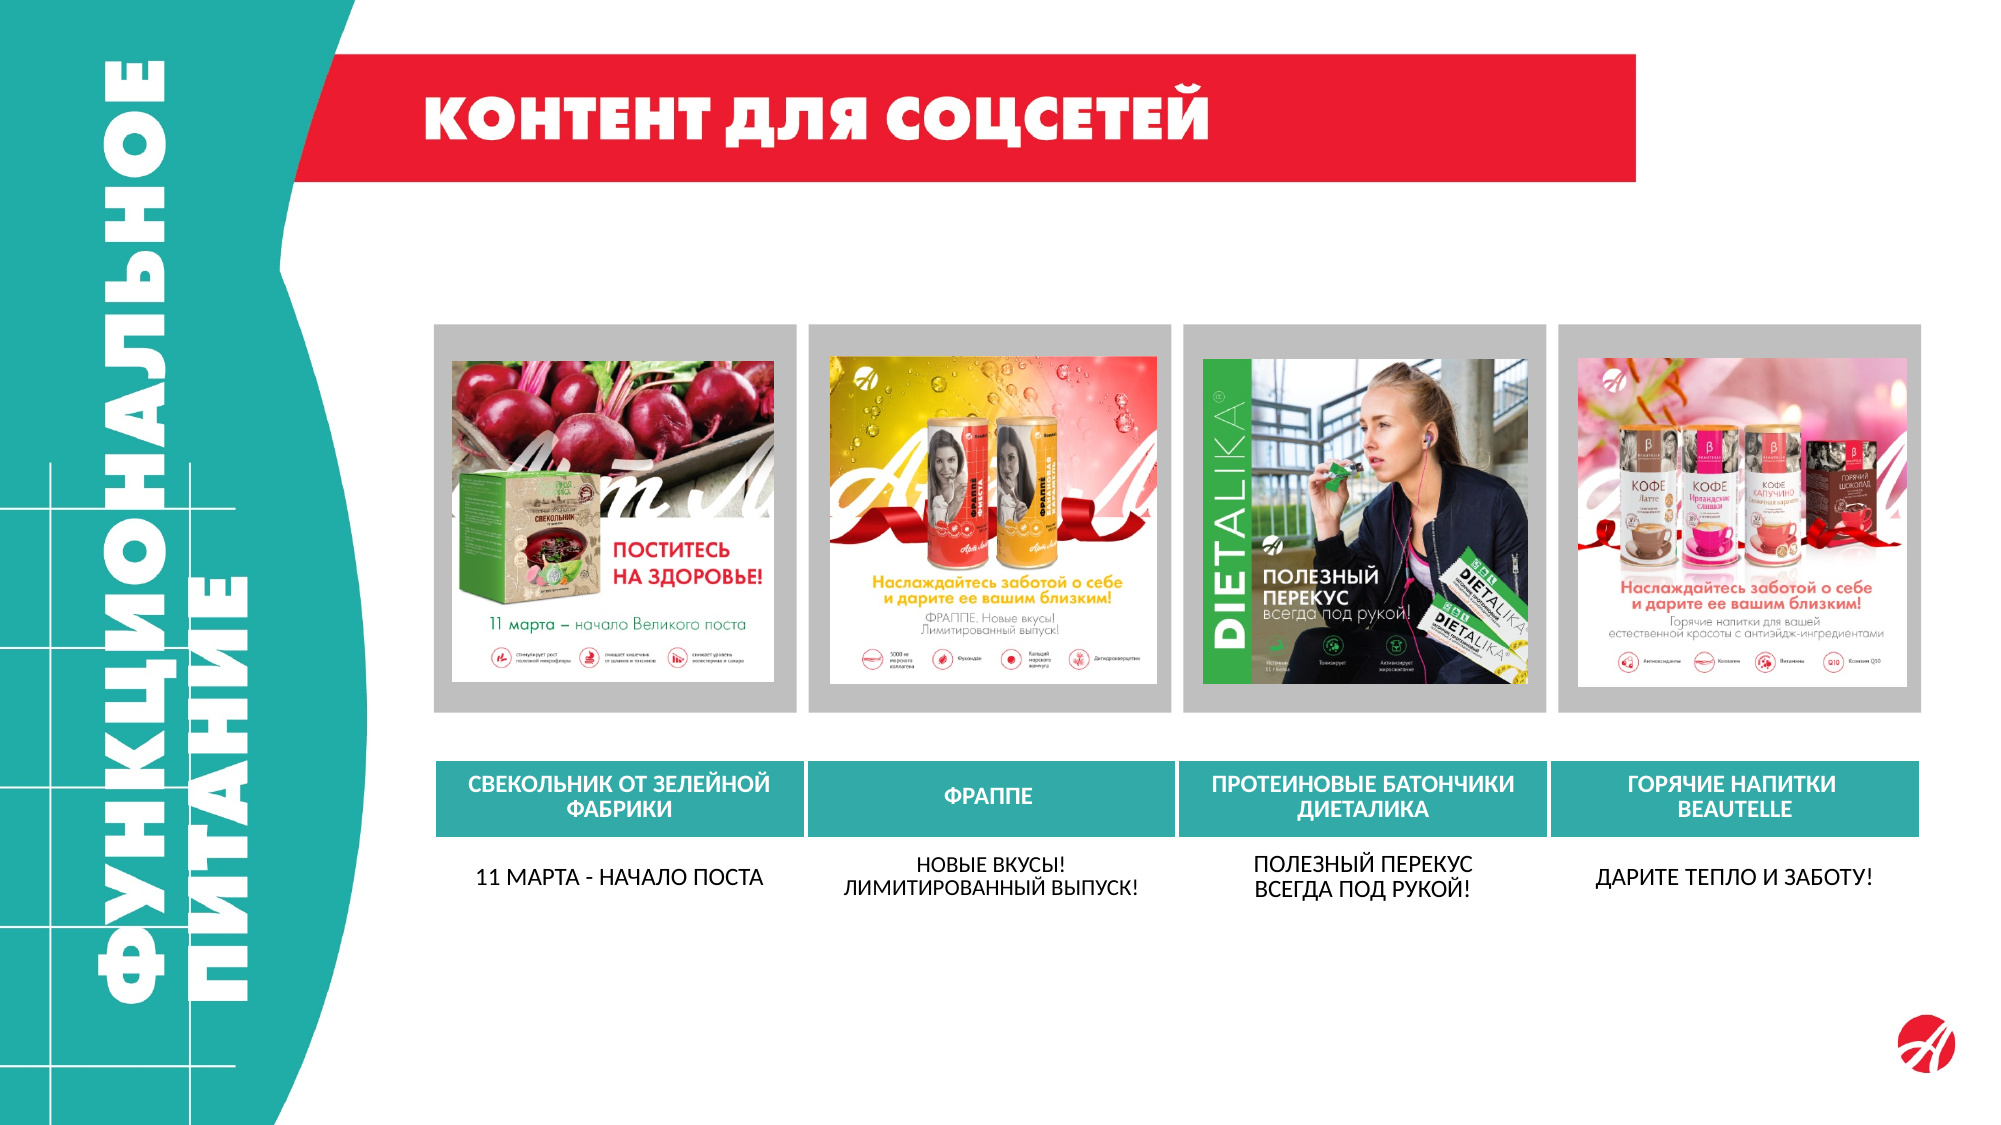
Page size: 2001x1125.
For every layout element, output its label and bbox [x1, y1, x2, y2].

text_box [0, 0, 2000, 1125]
picture [452, 361, 774, 682]
picture [1578, 358, 1907, 687]
picture [830, 356, 1157, 684]
picture [1203, 359, 1528, 684]
